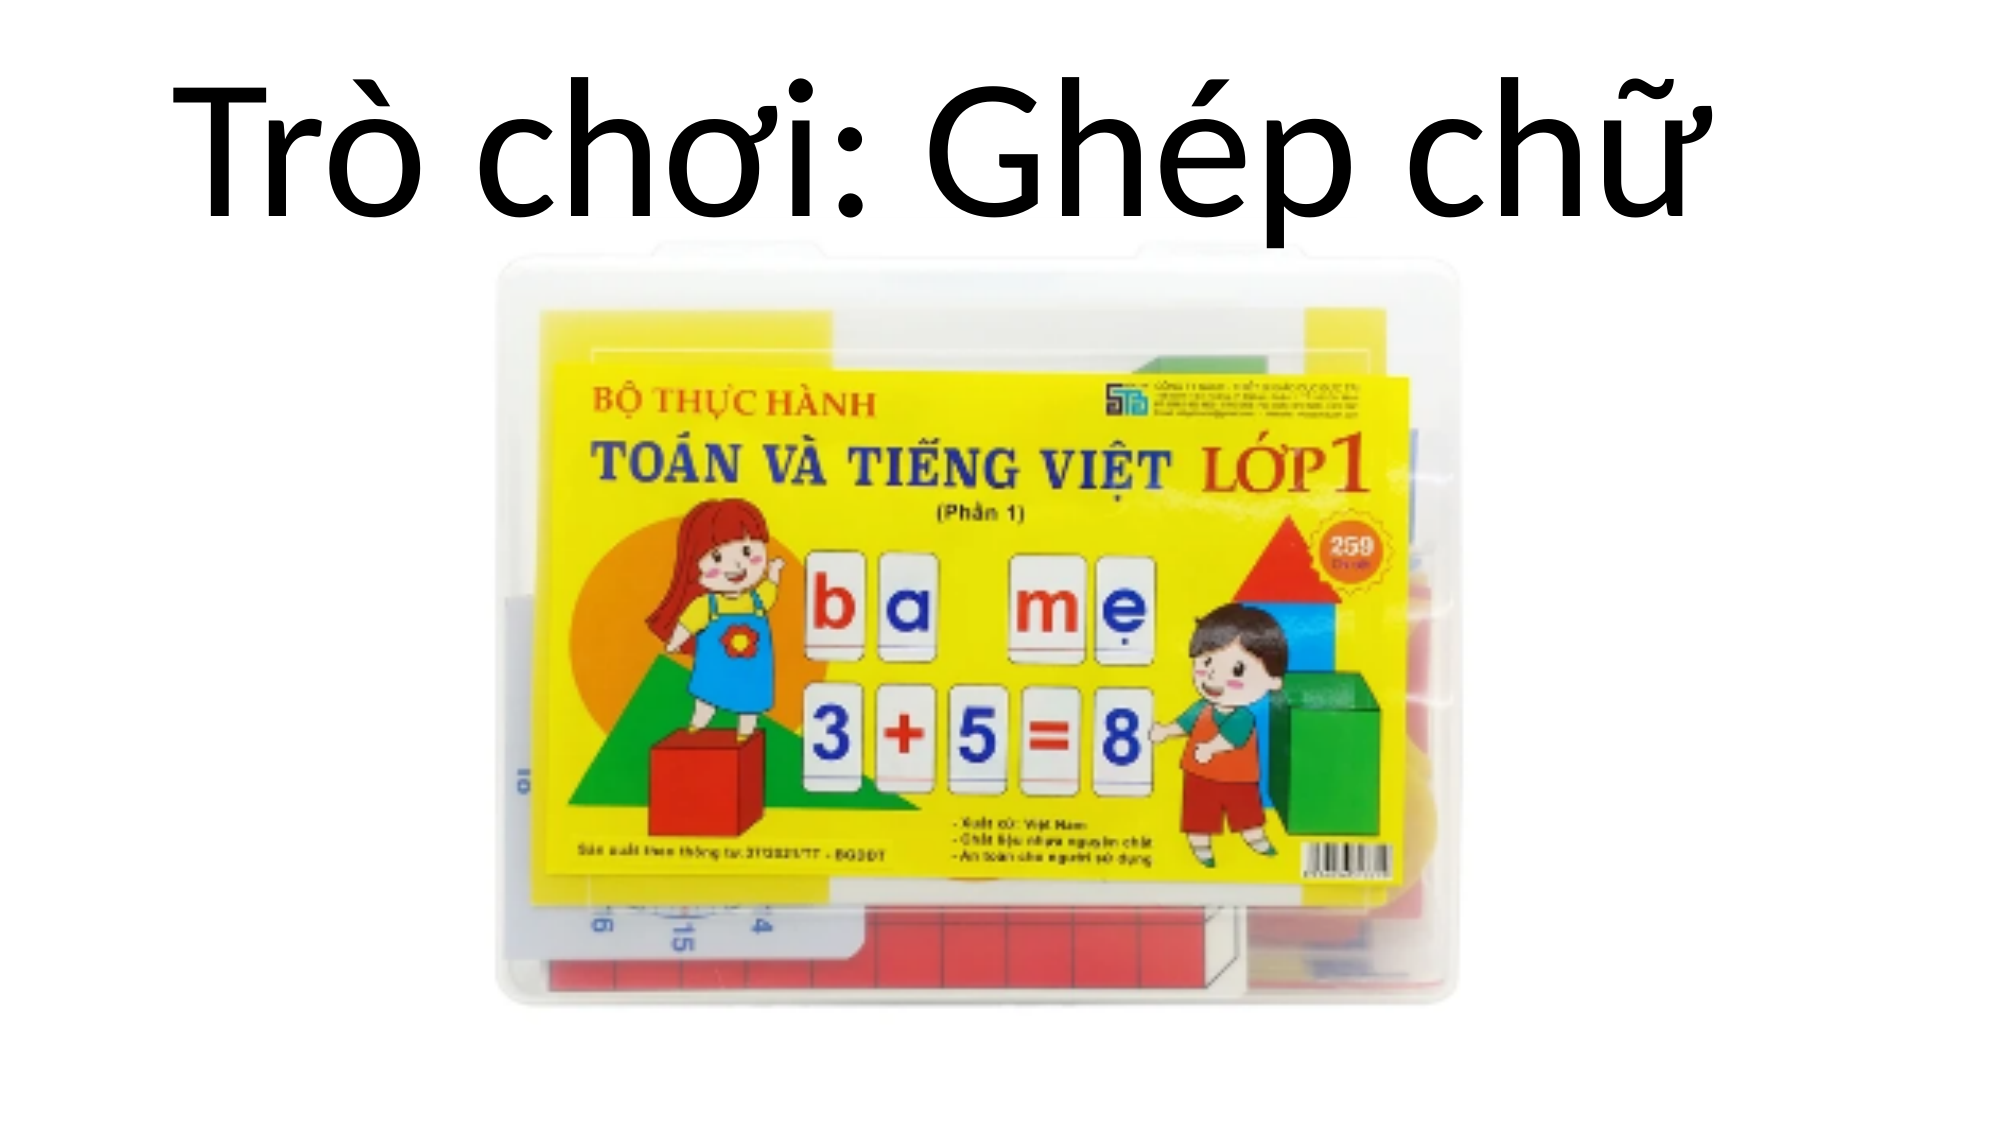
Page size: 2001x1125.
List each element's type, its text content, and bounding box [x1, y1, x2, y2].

picture [420, 216, 1534, 1044]
text_box Trò chơi: Ghép chữ [52, 9, 1834, 264]
